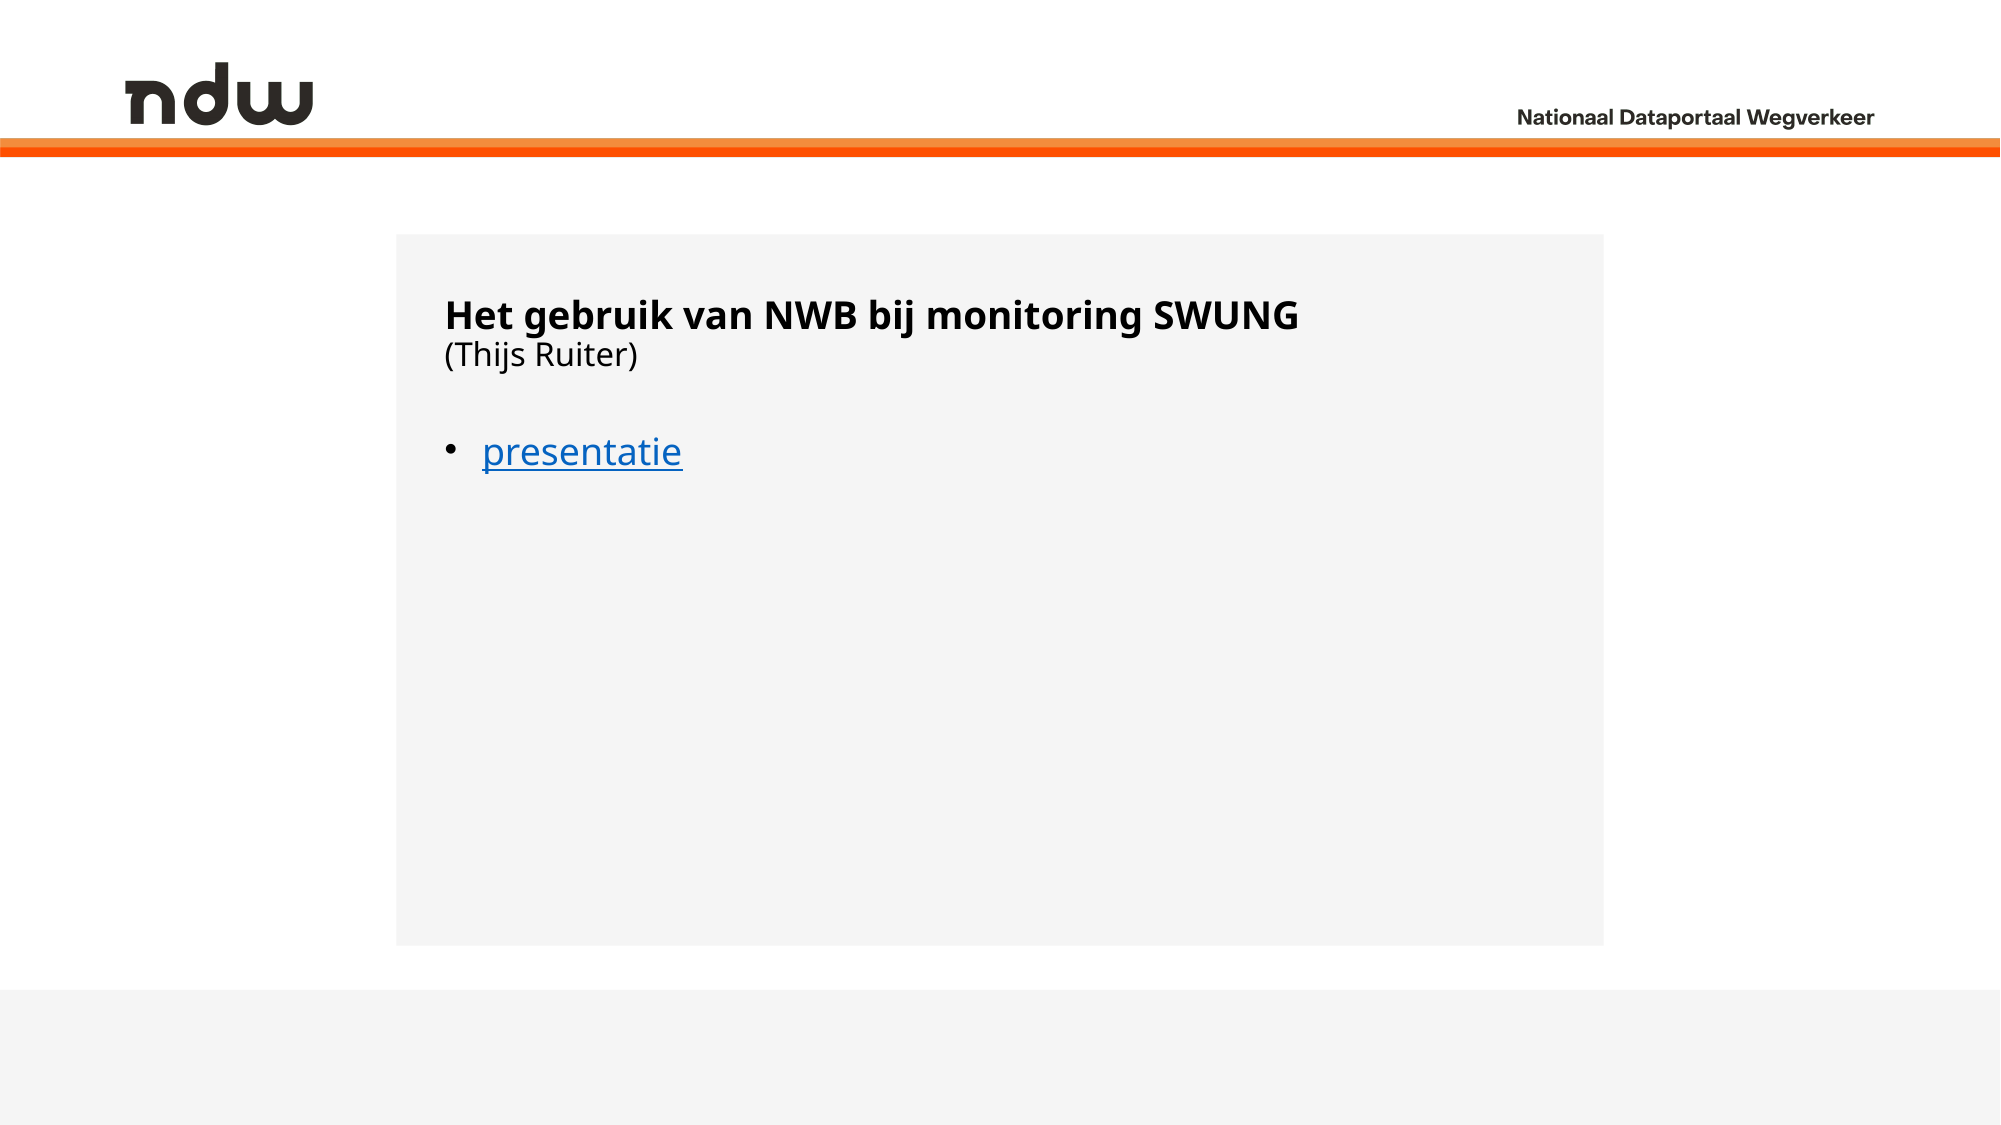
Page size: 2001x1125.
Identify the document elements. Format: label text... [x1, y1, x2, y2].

picture [0, 0, 2000, 235]
title Het gebruik van NWB bij monitoring SWUNG (Thijs Ruiter) [429, 289, 1598, 383]
list presentatie [429, 420, 1598, 795]
